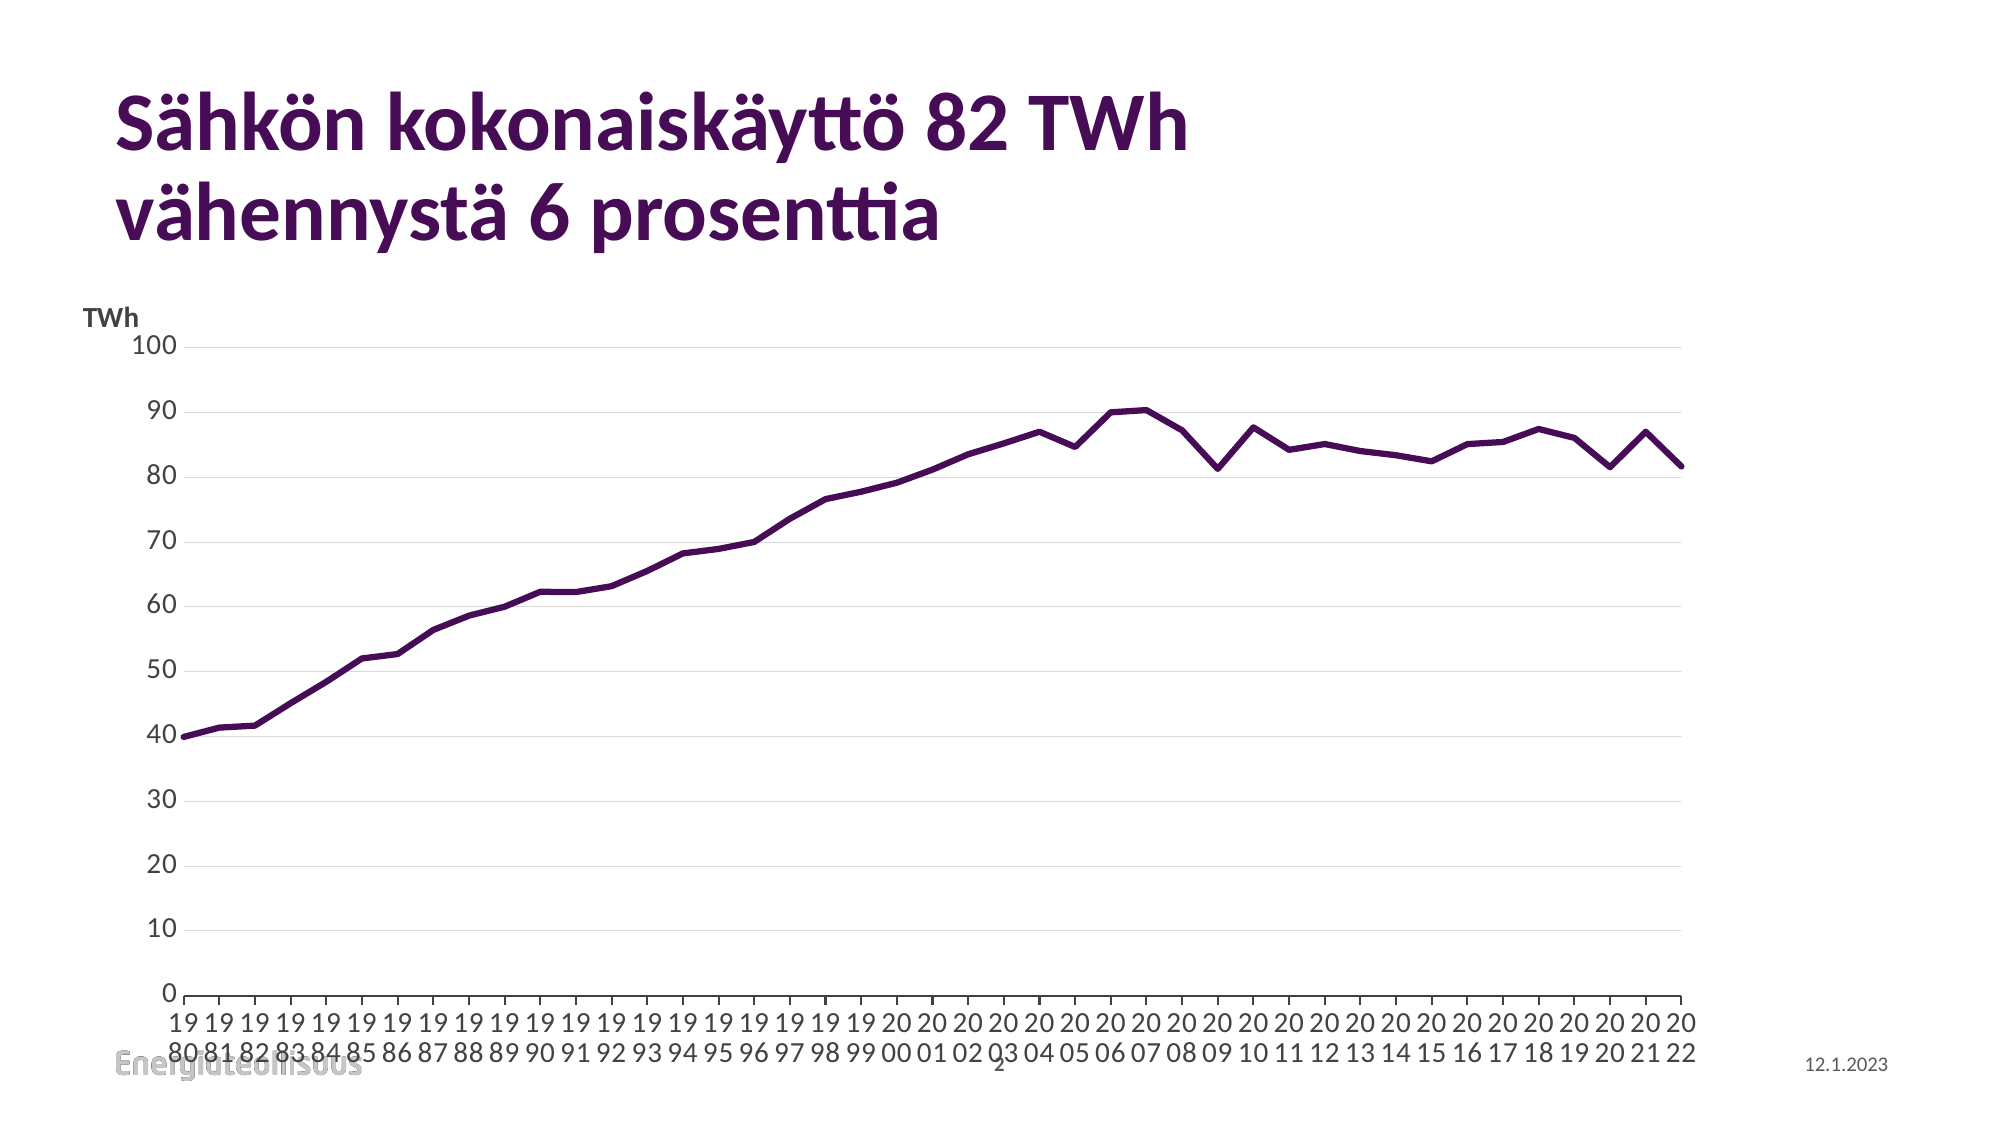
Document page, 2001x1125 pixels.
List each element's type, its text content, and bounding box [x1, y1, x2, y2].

title Sähkön kokonaiskäyttö 82 TWh vähennystä 6 prosenttia [100, 59, 1790, 278]
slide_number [1736, 1042, 1904, 1084]
chart [77, 289, 1720, 1083]
